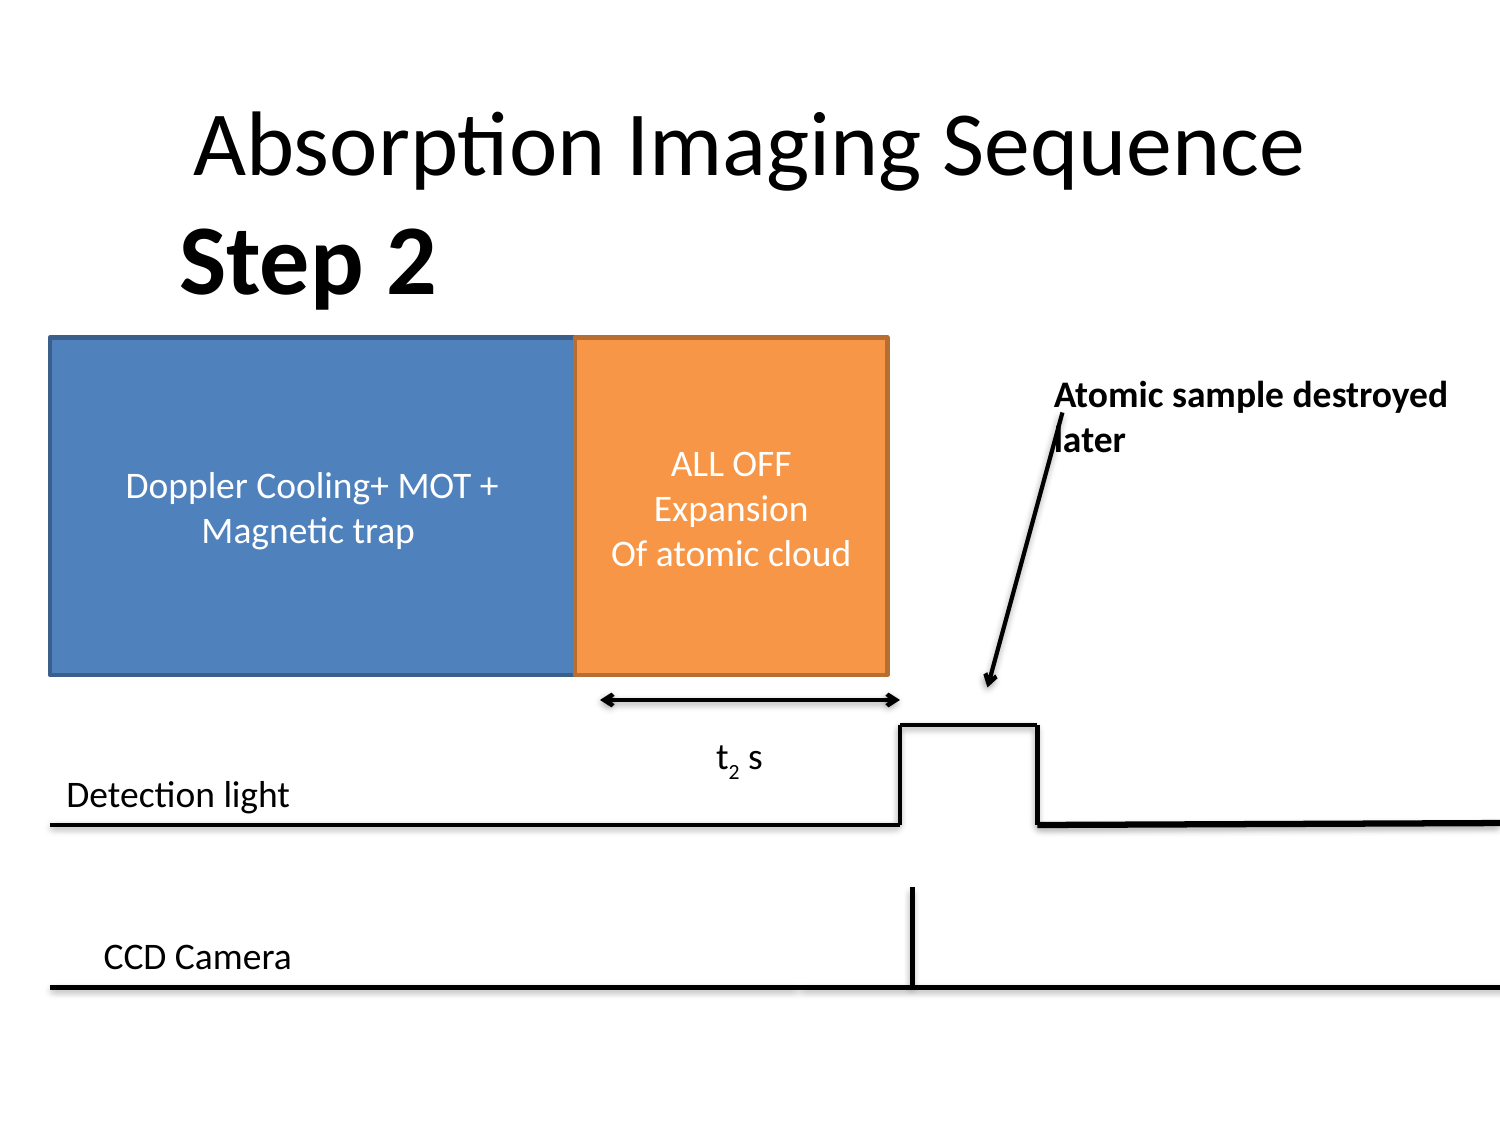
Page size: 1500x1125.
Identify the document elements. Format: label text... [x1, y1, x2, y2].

title Absorption Imaging Sequence [75, 45, 1425, 233]
text_box ALL OFF Expansion Of atomic cloud [573, 335, 890, 677]
text_box Detection light [51, 762, 306, 823]
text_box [987, 412, 1063, 688]
text_box Step 2 [164, 187, 453, 322]
text_box Atomic sample destroyed later [1038, 362, 1464, 468]
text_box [1037, 822, 1500, 826]
text_box t2 s [701, 724, 778, 791]
text_box CCD Camera [88, 924, 307, 985]
text_box Doppler Cooling+ MOT + Magnetic trap [48, 335, 573, 677]
